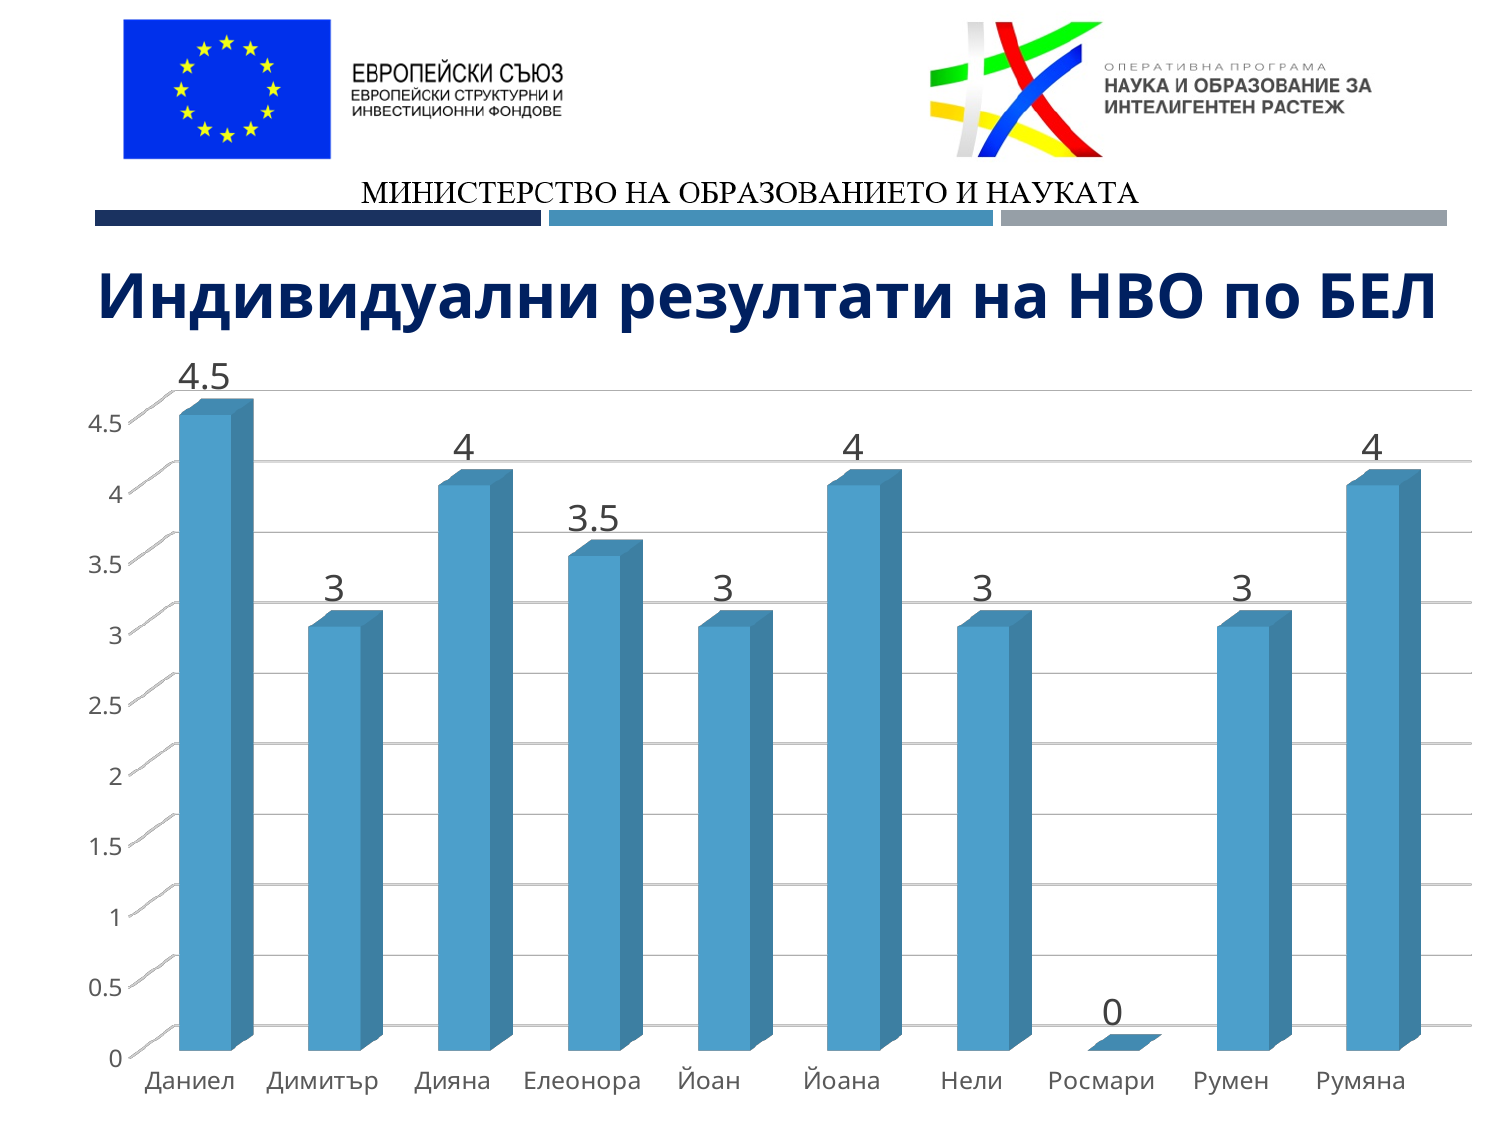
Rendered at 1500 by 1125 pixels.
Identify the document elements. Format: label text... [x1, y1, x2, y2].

title Индивидуални резултати на НВО по БЕЛ [59, 178, 1479, 339]
chart [58, 349, 1500, 1113]
picture [109, 9, 1391, 178]
